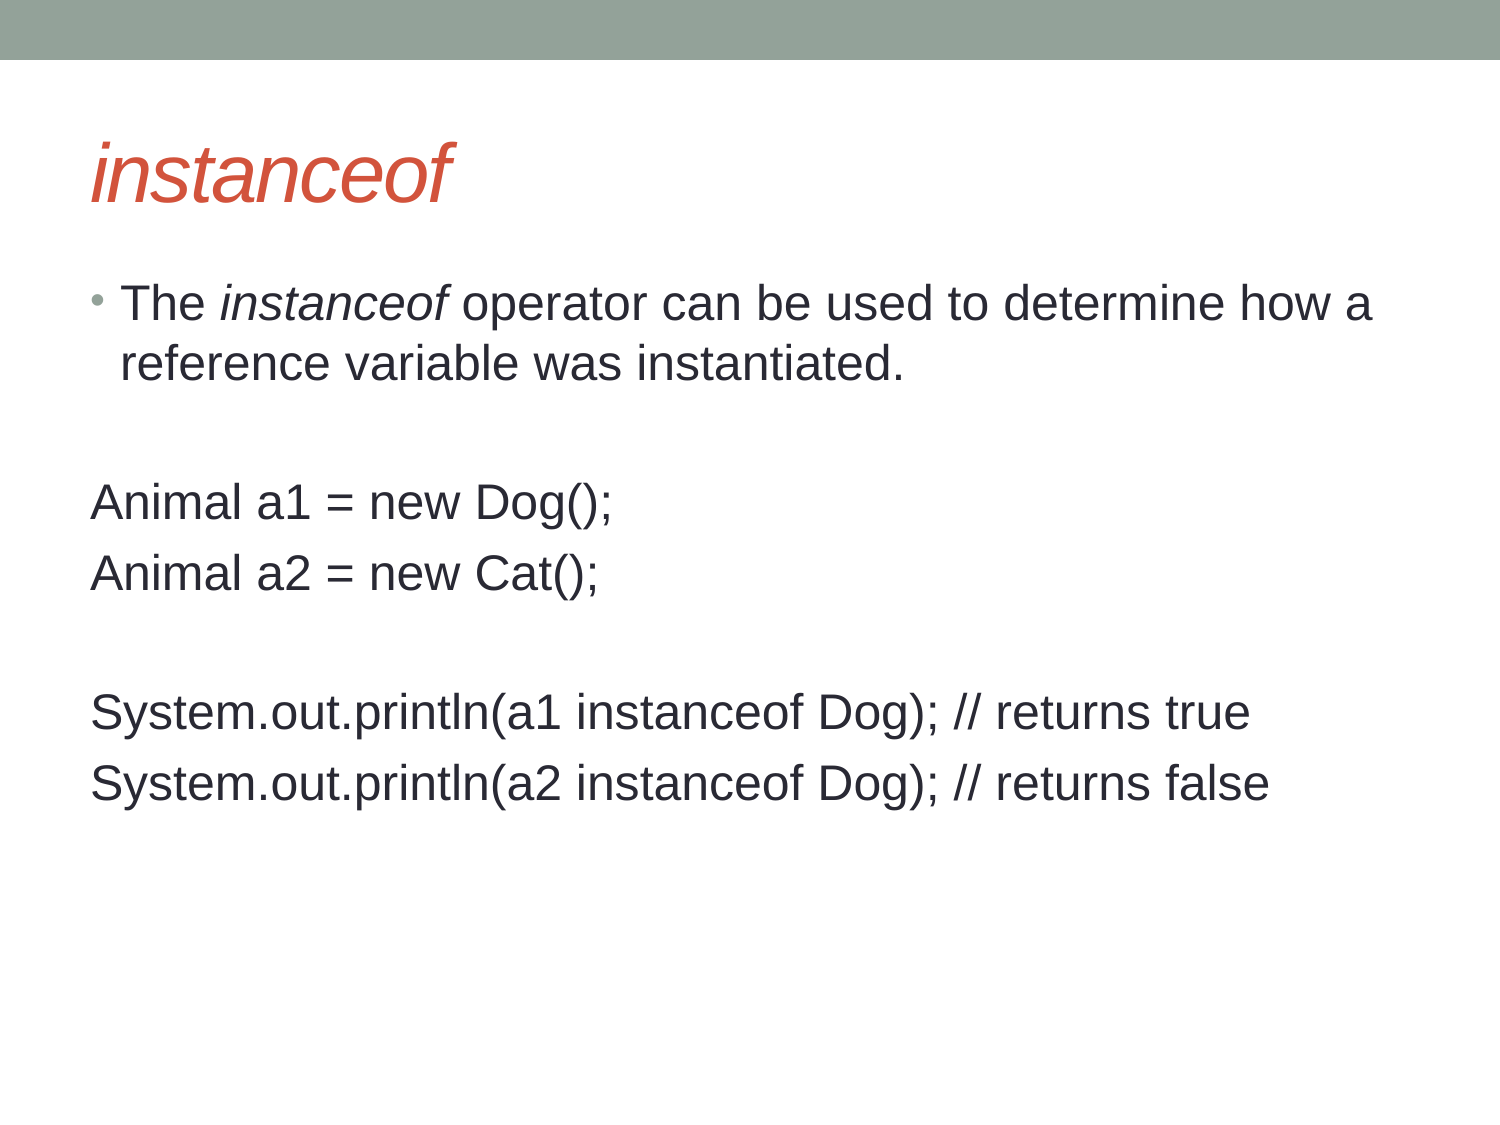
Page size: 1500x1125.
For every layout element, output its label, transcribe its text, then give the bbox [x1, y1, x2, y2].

list The instanceof operator can be used to determine how a reference variable was instantiated. Animal a1 = new Dog(); Animal a2 = new Cat(); System.out.println(a1 instanceof Dog); // returns true System.out.println(a2 instanceof Dog); // returns false [75, 262, 1425, 1063]
title instanceof [75, 87, 1425, 250]
